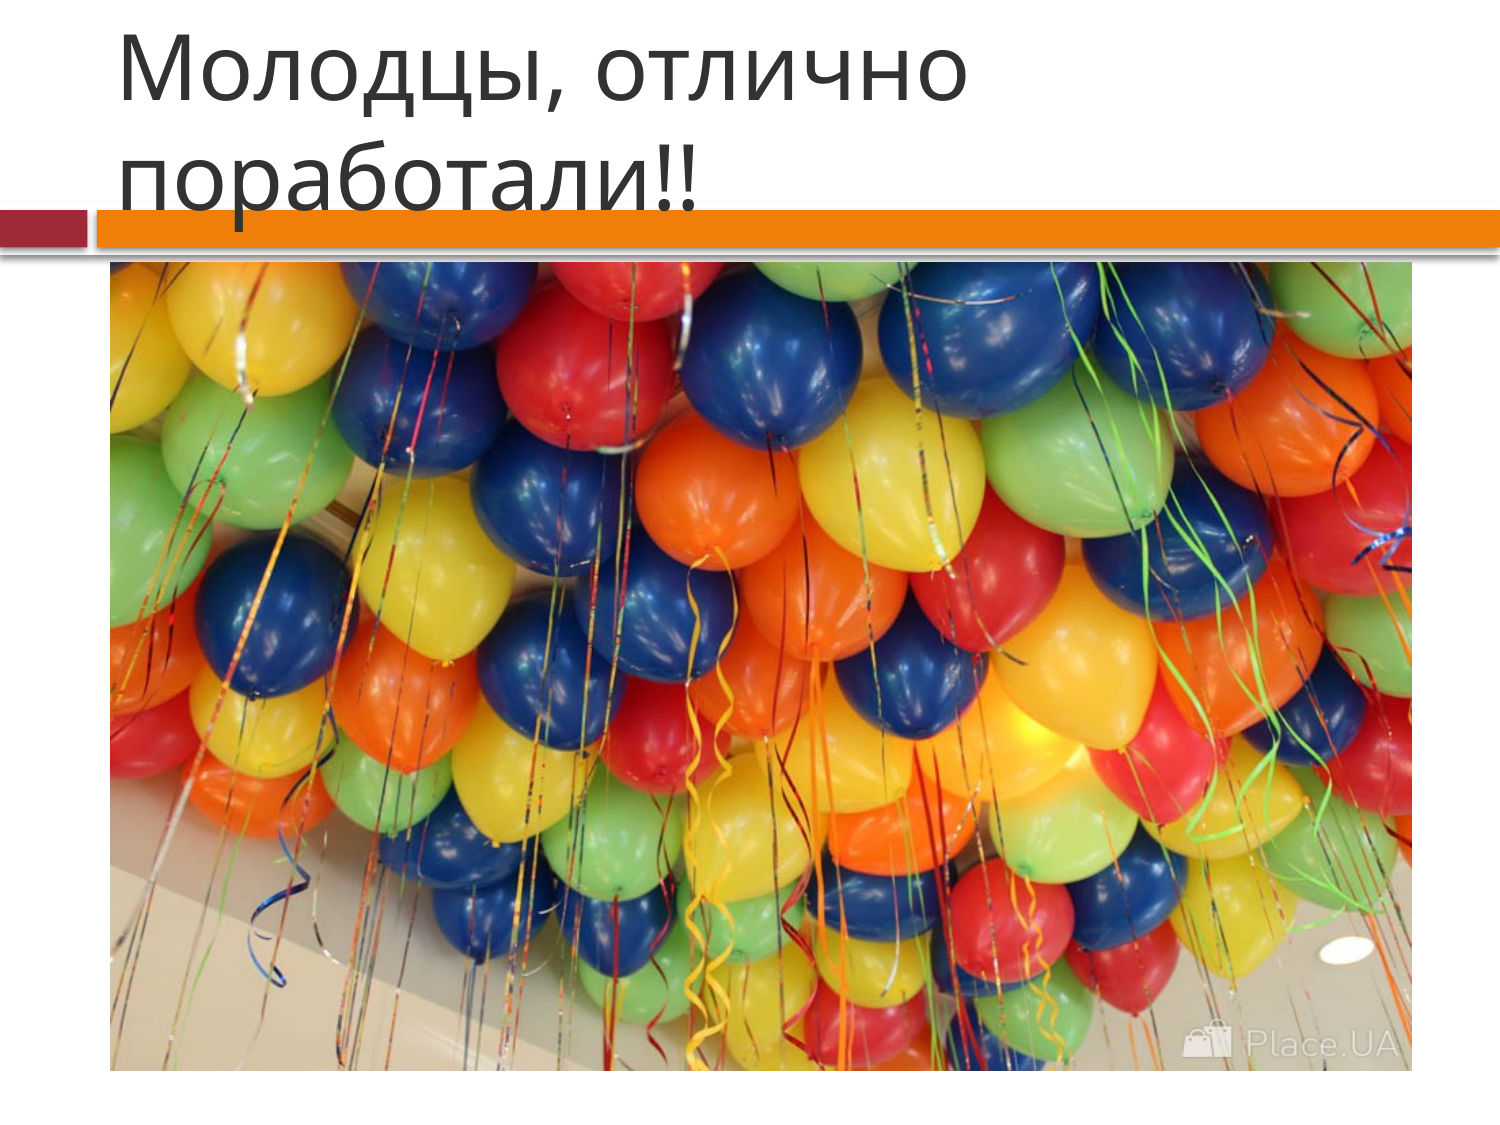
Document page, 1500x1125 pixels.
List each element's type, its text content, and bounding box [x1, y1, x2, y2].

title Молодцы, отлично поработали!! [100, 37, 1438, 200]
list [109, 262, 1412, 1071]
